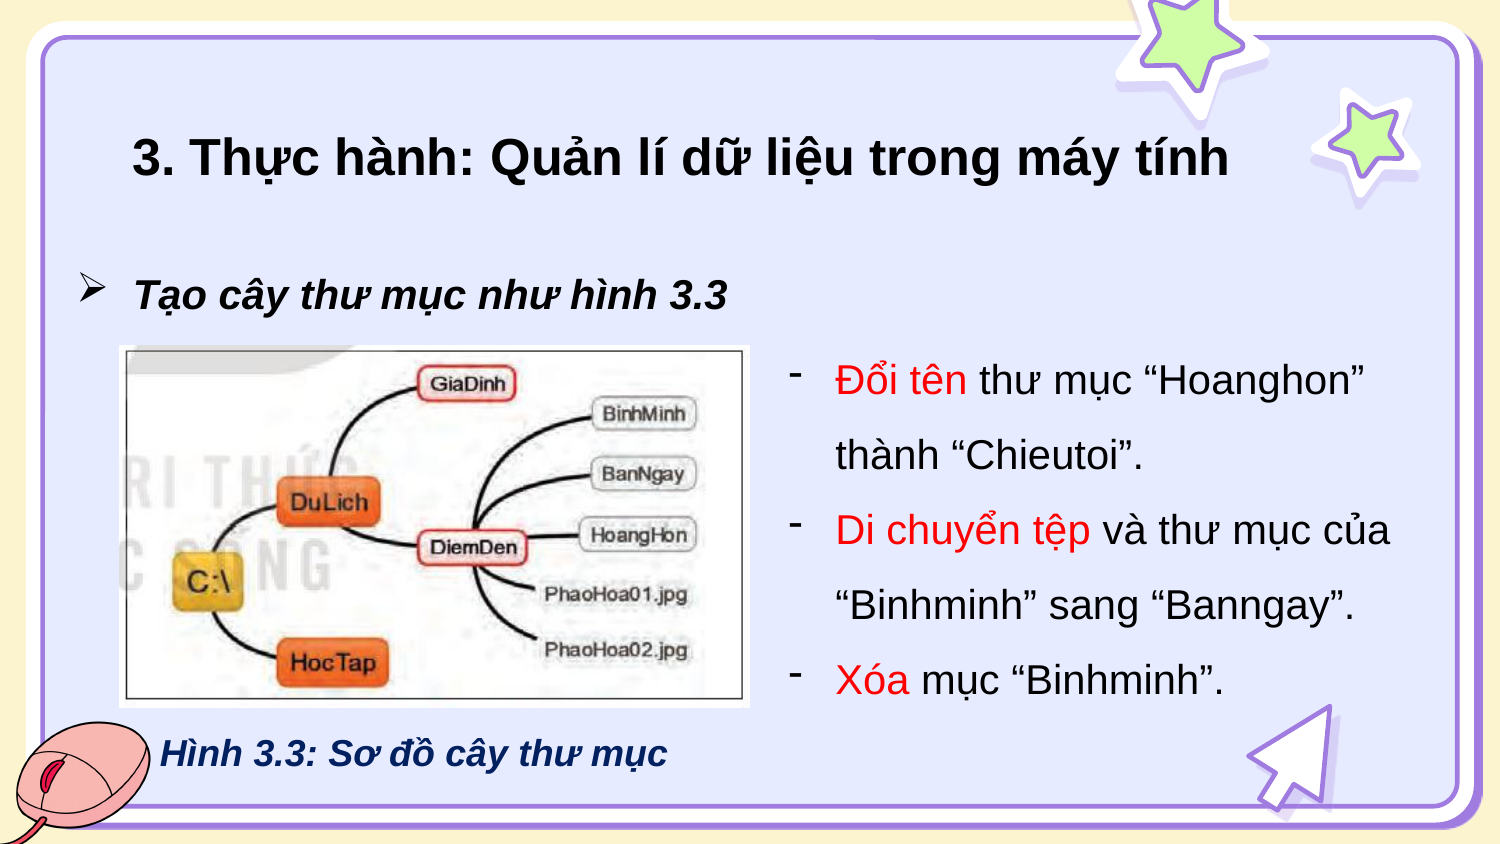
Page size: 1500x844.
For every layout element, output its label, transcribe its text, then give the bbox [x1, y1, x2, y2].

text_box Đổi tên thư mục “Hoanghon” thành “Chieutoi”. Di chuyển tệp và thư mục của “Binhminh” sang “Banngay”. Xóa mục “Binhminh”. [773, 320, 1440, 711]
text_box [1248, 711, 1330, 811]
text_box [1292, 64, 1441, 210]
title 3. Thực hành: Quản lí dữ liệu trong máy tính [116, 108, 1287, 202]
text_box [1089, 0, 1296, 137]
text_box Tạo cây thư mục như hình 3.3 [61, 235, 787, 326]
text_box Hình 3.3: Sơ đồ cây thư mục [153, 721, 692, 781]
picture [0, 720, 152, 844]
picture [119, 345, 751, 708]
